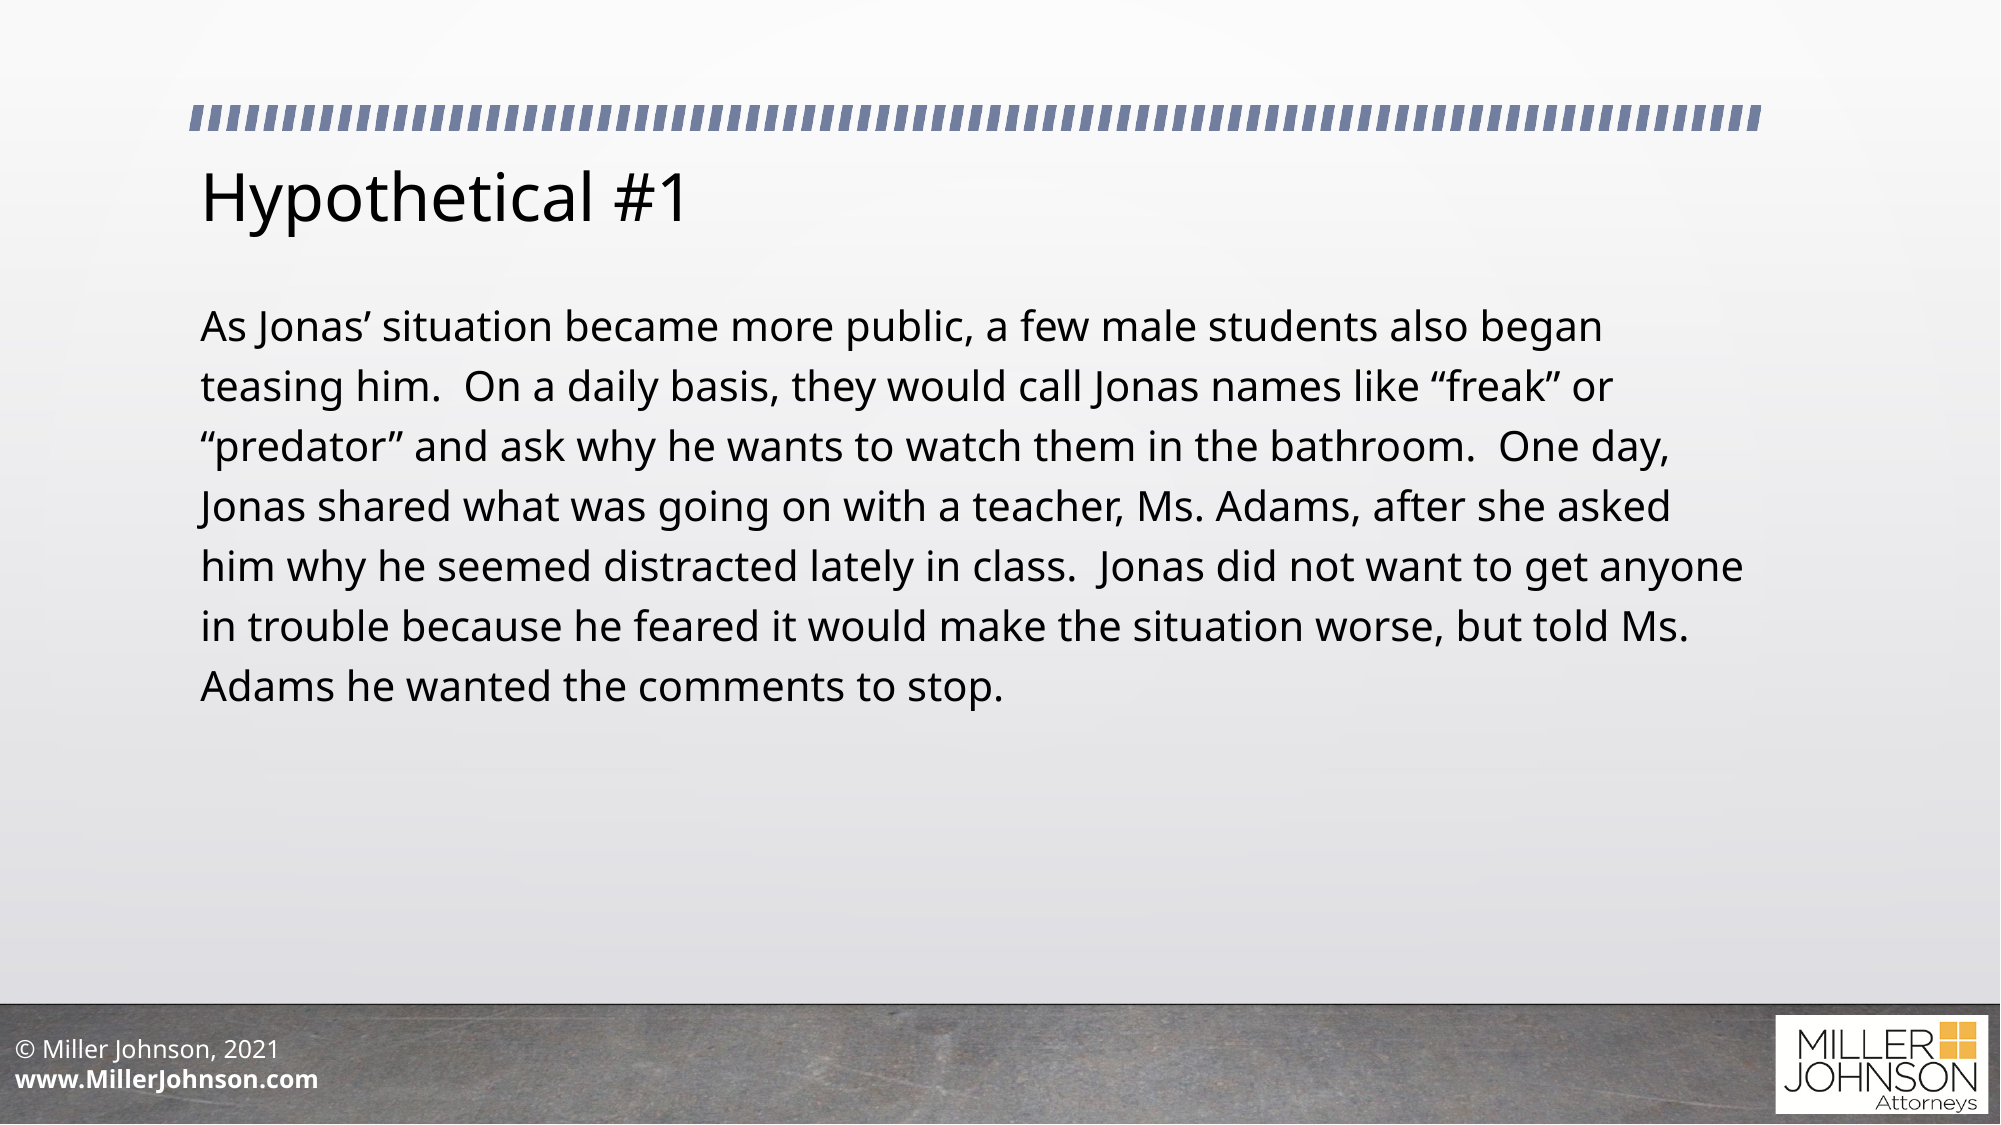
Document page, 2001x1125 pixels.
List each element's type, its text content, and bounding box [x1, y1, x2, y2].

title Hypothetical #1 [185, 156, 1761, 281]
picture [0, 1004, 2000, 1124]
text_box © Miller Johnson, 2021 www.MillerJohnson.com [0, 1026, 423, 1101]
list As Jonas’ situation became more public, a few male students also began teasing him. On a daily basis, they would call Jonas names like “freak” or “predator” and ask why he wants to watch them in the bathroom. One day, Jonas shared what was going on with a teacher, Ms. Adams, after she asked him why he seemed distracted lately in class. Jonas did not want to get anyone in trouble because he feared it would make the situation worse, but told Ms. Adams he wanted the comments to stop. [185, 281, 1761, 992]
